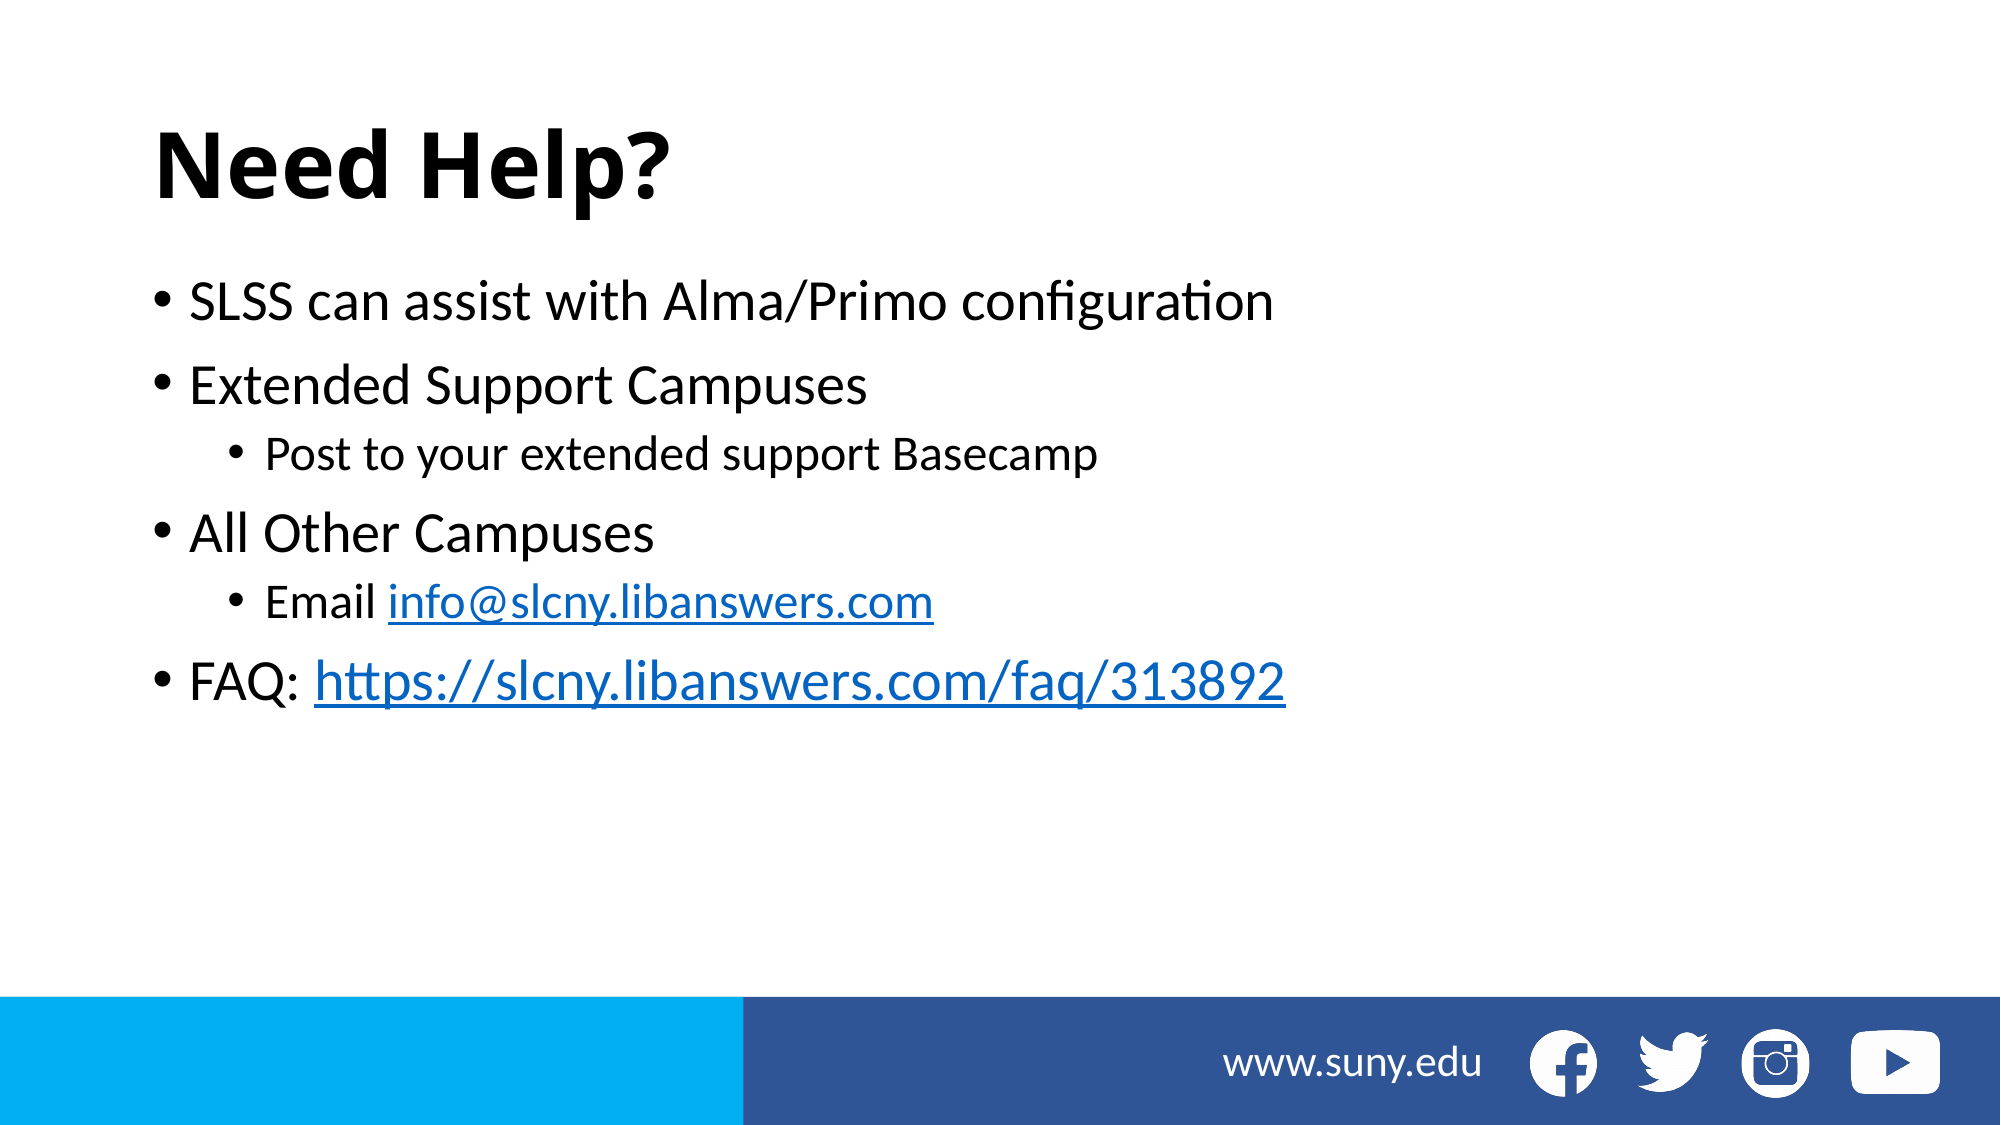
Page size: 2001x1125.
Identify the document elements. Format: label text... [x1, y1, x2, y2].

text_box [1029, 1025, 1940, 1098]
text_box [0, 996, 744, 1125]
text_box [744, 996, 2000, 1125]
list SLSS can assist with Alma/Primo configuration Extended Support Campuses Post to your extended support Basecamp All Other Campuses Email info@slcny.libanswers.com FAQ: https://slcny.libanswers.com/faq/313892 [137, 262, 1810, 961]
title Need Help? [137, 59, 1863, 278]
